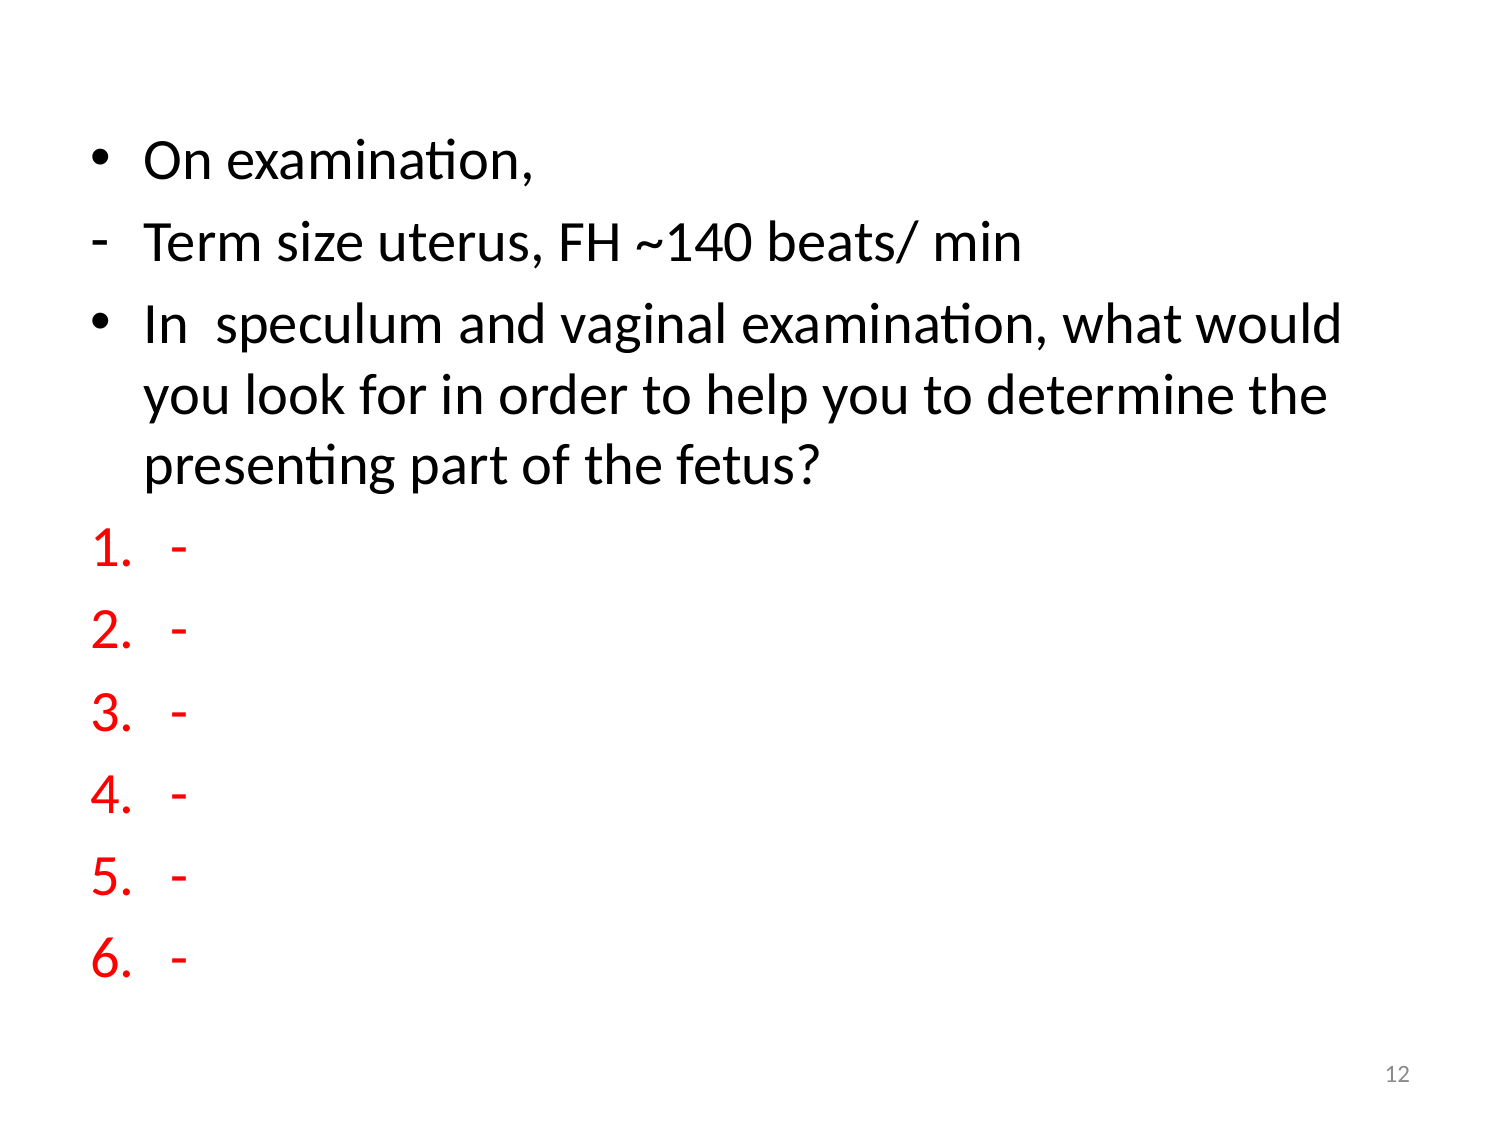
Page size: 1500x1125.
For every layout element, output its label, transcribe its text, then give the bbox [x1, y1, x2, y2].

slide_number 12 [1074, 1042, 1425, 1103]
list On examination, Term size uterus, FH ~140 beats/ min In speculum and vaginal examination, what would you look for in order to help you to determine the presenting part of the fetus? - - - - - - [75, 113, 1425, 1005]
